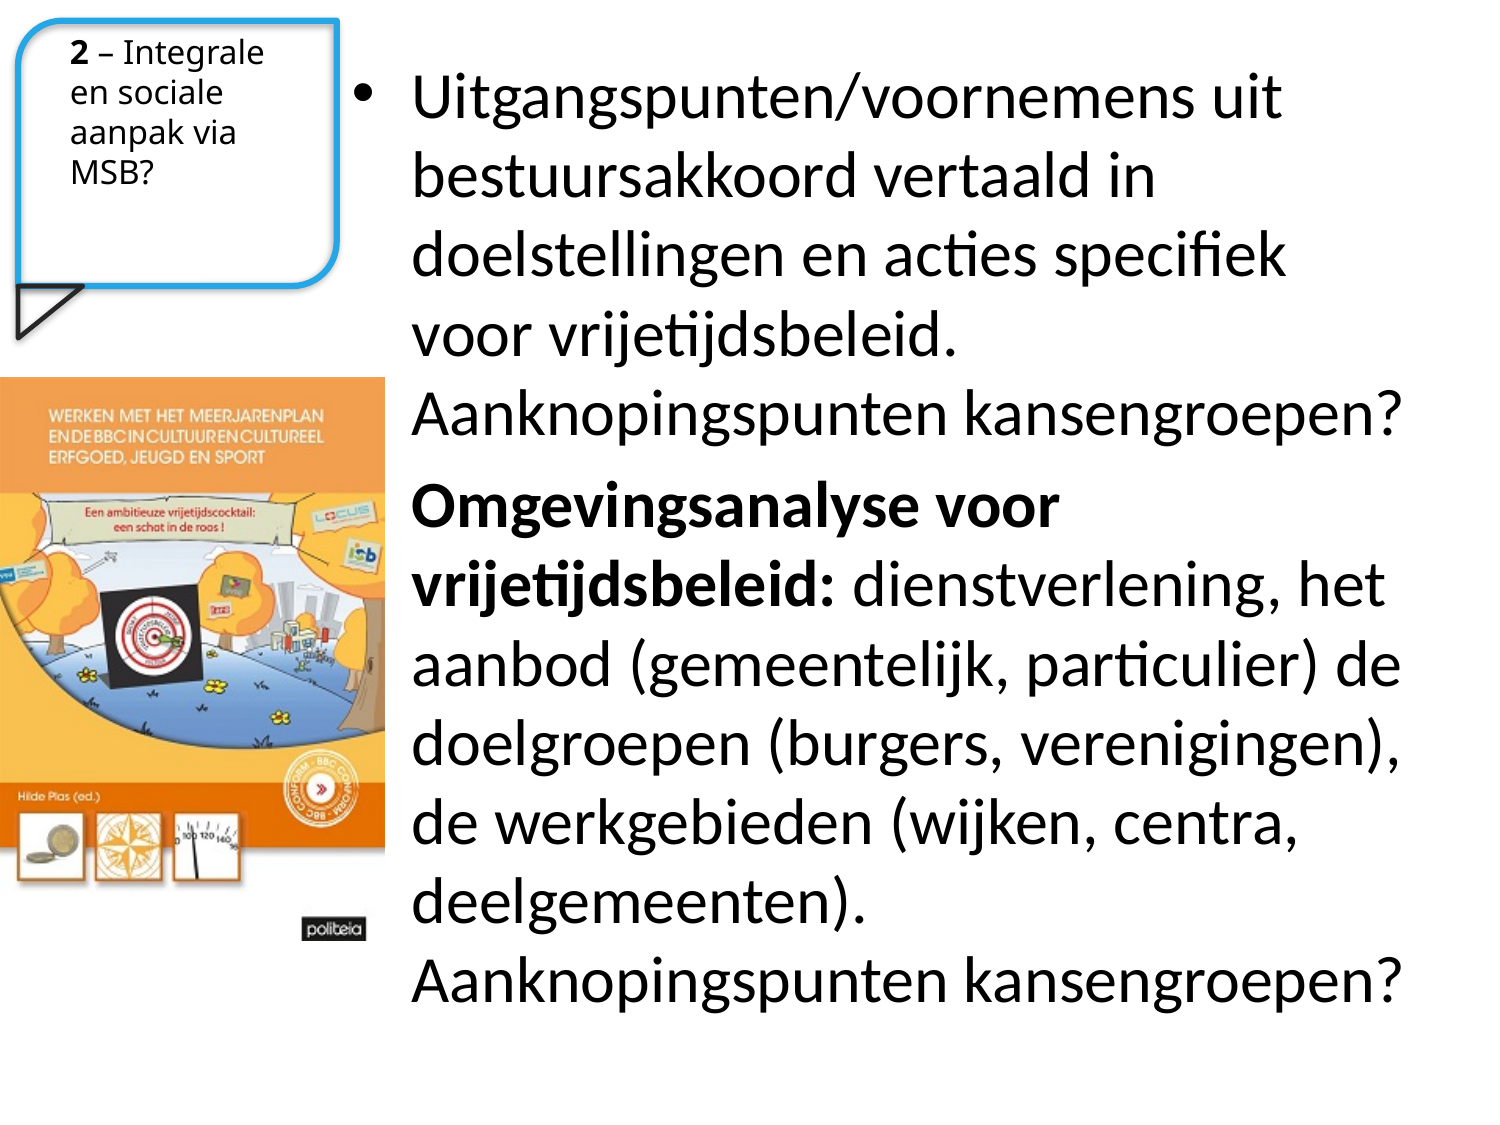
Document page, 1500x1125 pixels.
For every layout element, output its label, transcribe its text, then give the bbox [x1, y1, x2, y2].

list Uitgangspunten/voornemens uit bestuursakkoord vertaald in doelstellingen en acties specifiek voor vrijetijdsbeleid. Aanknopingspunten kansengroepen? Omgevingsanalyse voor vrijetijdsbeleid: dienstverlening, het aanbod (gemeentelijk, particulier) de doelgroepen (burgers, verenigingen), de werkgebieden (wijken, centra, deelgemeenten). Aanknopingspunten kansengroepen? [336, 45, 1425, 1054]
title [403, 45, 1425, 233]
picture [0, 377, 385, 941]
text_box [17, 285, 84, 339]
text_box 2 – Integrale en sociale aanpak via MSB? [55, 23, 324, 199]
text_box [17, 19, 338, 287]
